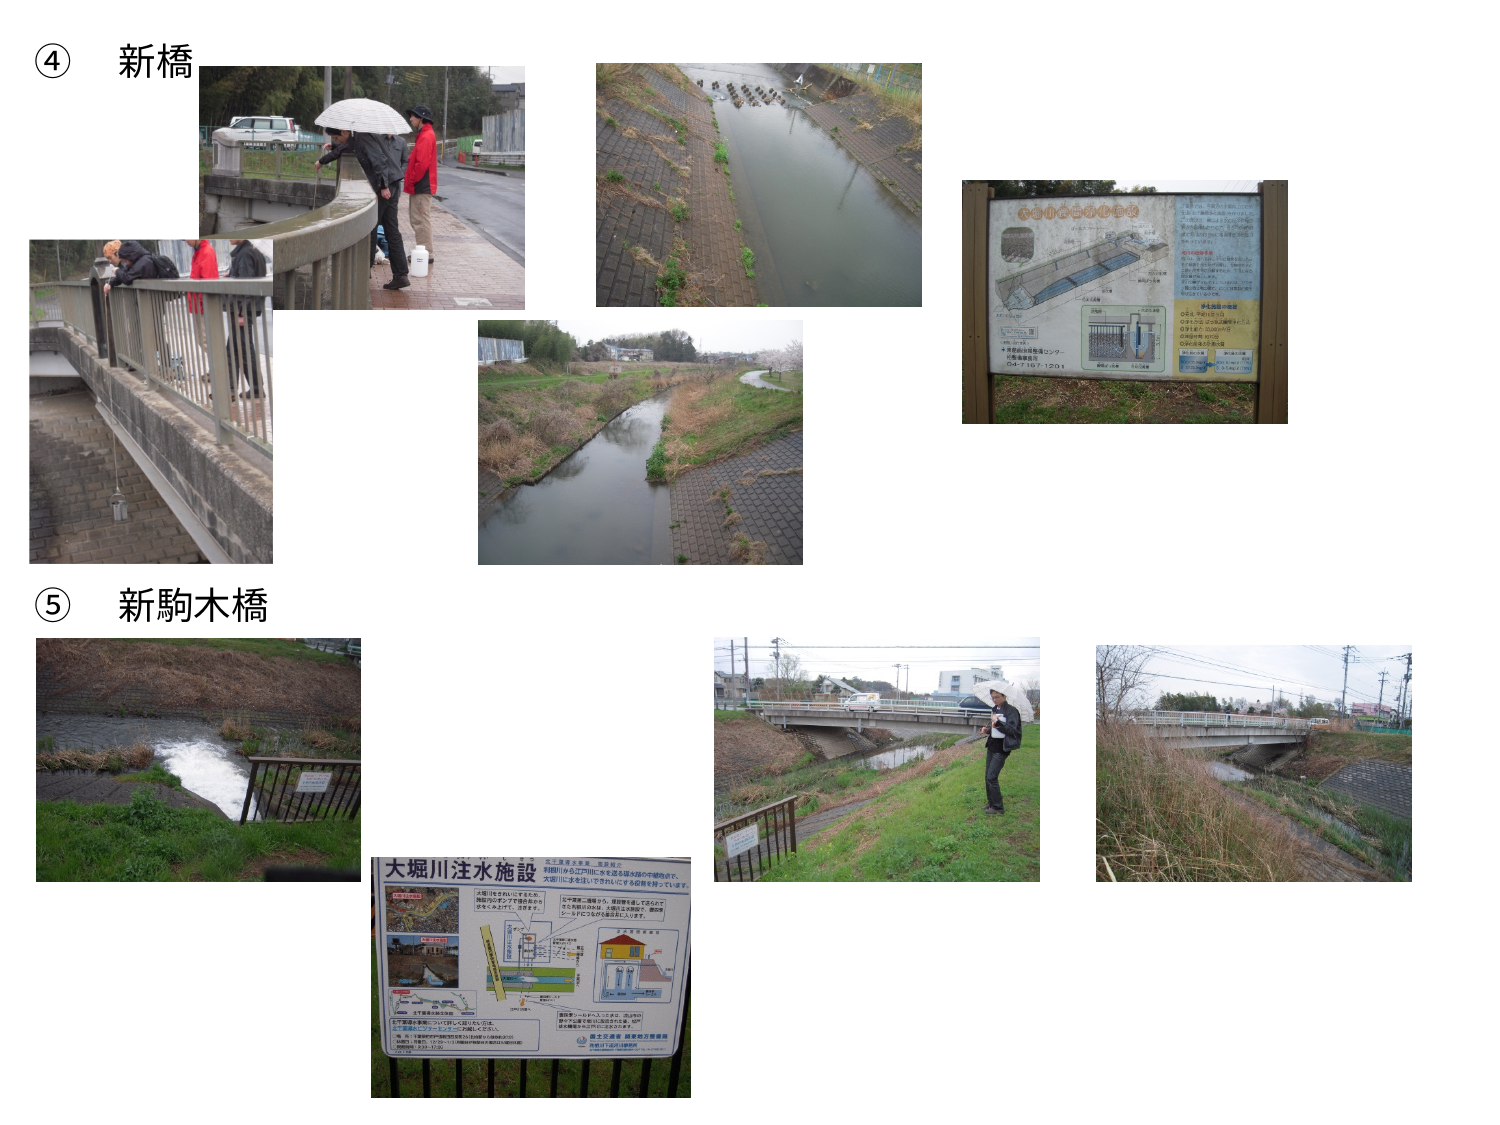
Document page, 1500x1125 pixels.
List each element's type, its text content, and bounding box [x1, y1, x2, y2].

picture [596, 63, 922, 308]
picture [962, 180, 1288, 425]
text_box ④ 新橋 [19, 30, 209, 91]
picture [0, 66, 525, 563]
picture [36, 638, 361, 882]
picture [714, 637, 1040, 882]
text_box ⑤ 新駒木橋 [20, 574, 284, 634]
picture [371, 857, 692, 1098]
picture [1096, 644, 1412, 882]
picture [478, 320, 804, 565]
